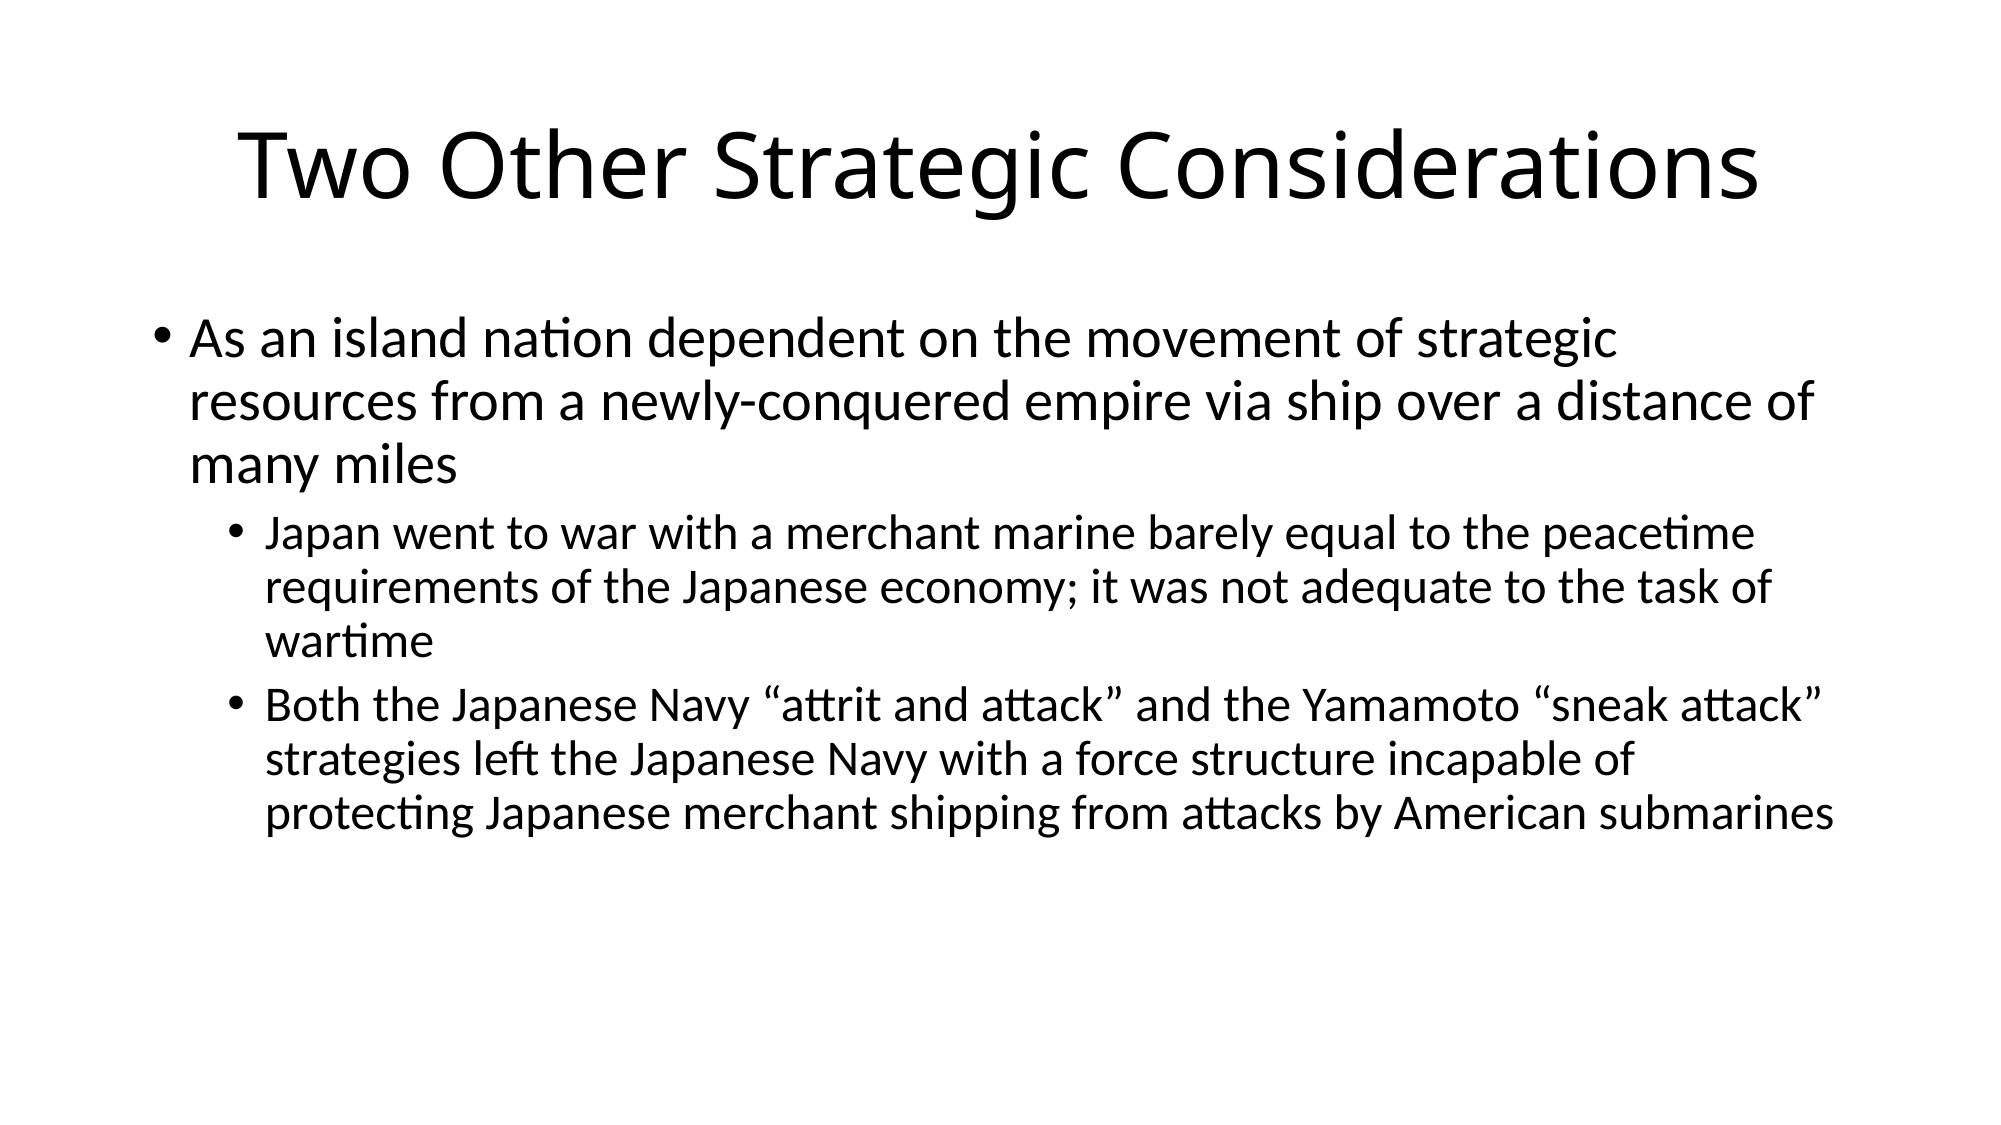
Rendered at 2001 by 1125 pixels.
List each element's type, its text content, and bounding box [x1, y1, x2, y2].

list As an island nation dependent on the movement of strategic resources from a newly-conquered empire via ship over a distance of many miles Japan went to war with a merchant marine barely equal to the peacetime requirements of the Japanese economy; it was not adequate to the task of wartime Both the Japanese Navy “attrit and attack” and the Yamamoto “sneak attack” strategies left the Japanese Navy with a force structure incapable of protecting Japanese merchant shipping from attacks by American submarines [137, 299, 1863, 1014]
title Two Other Strategic Considerations [137, 59, 1863, 278]
